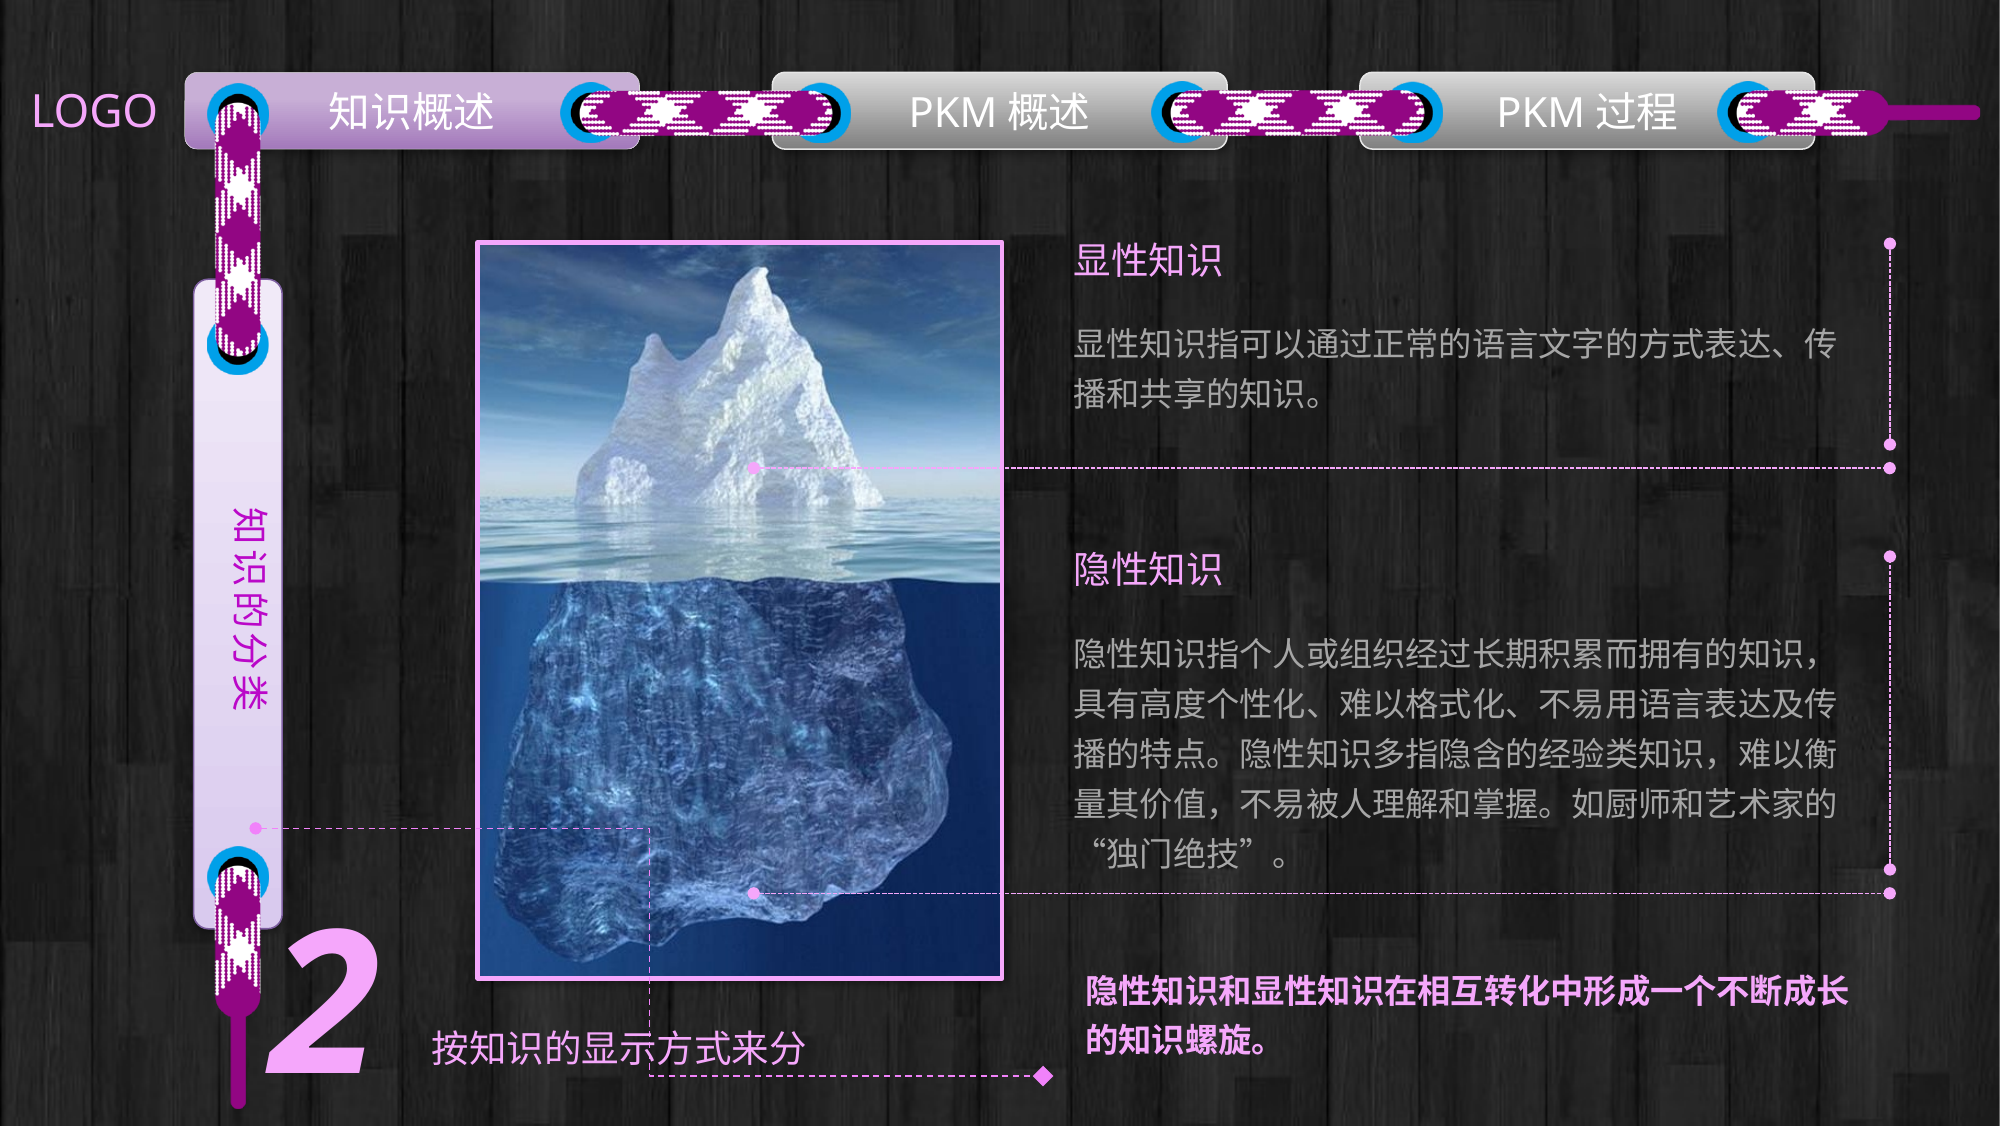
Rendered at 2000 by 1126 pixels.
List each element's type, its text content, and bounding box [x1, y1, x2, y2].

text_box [1058, 538, 1891, 880]
picture [0, 0, 2000, 1126]
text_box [255, 828, 1044, 865]
text_box 隐性知识和显性知识在相互转化中形成一个不断成长的知识螺旋。 [1096, 952, 1890, 1067]
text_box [255, 865, 1091, 1124]
text_box 知识的分类 [205, 373, 282, 847]
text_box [1058, 228, 1891, 445]
